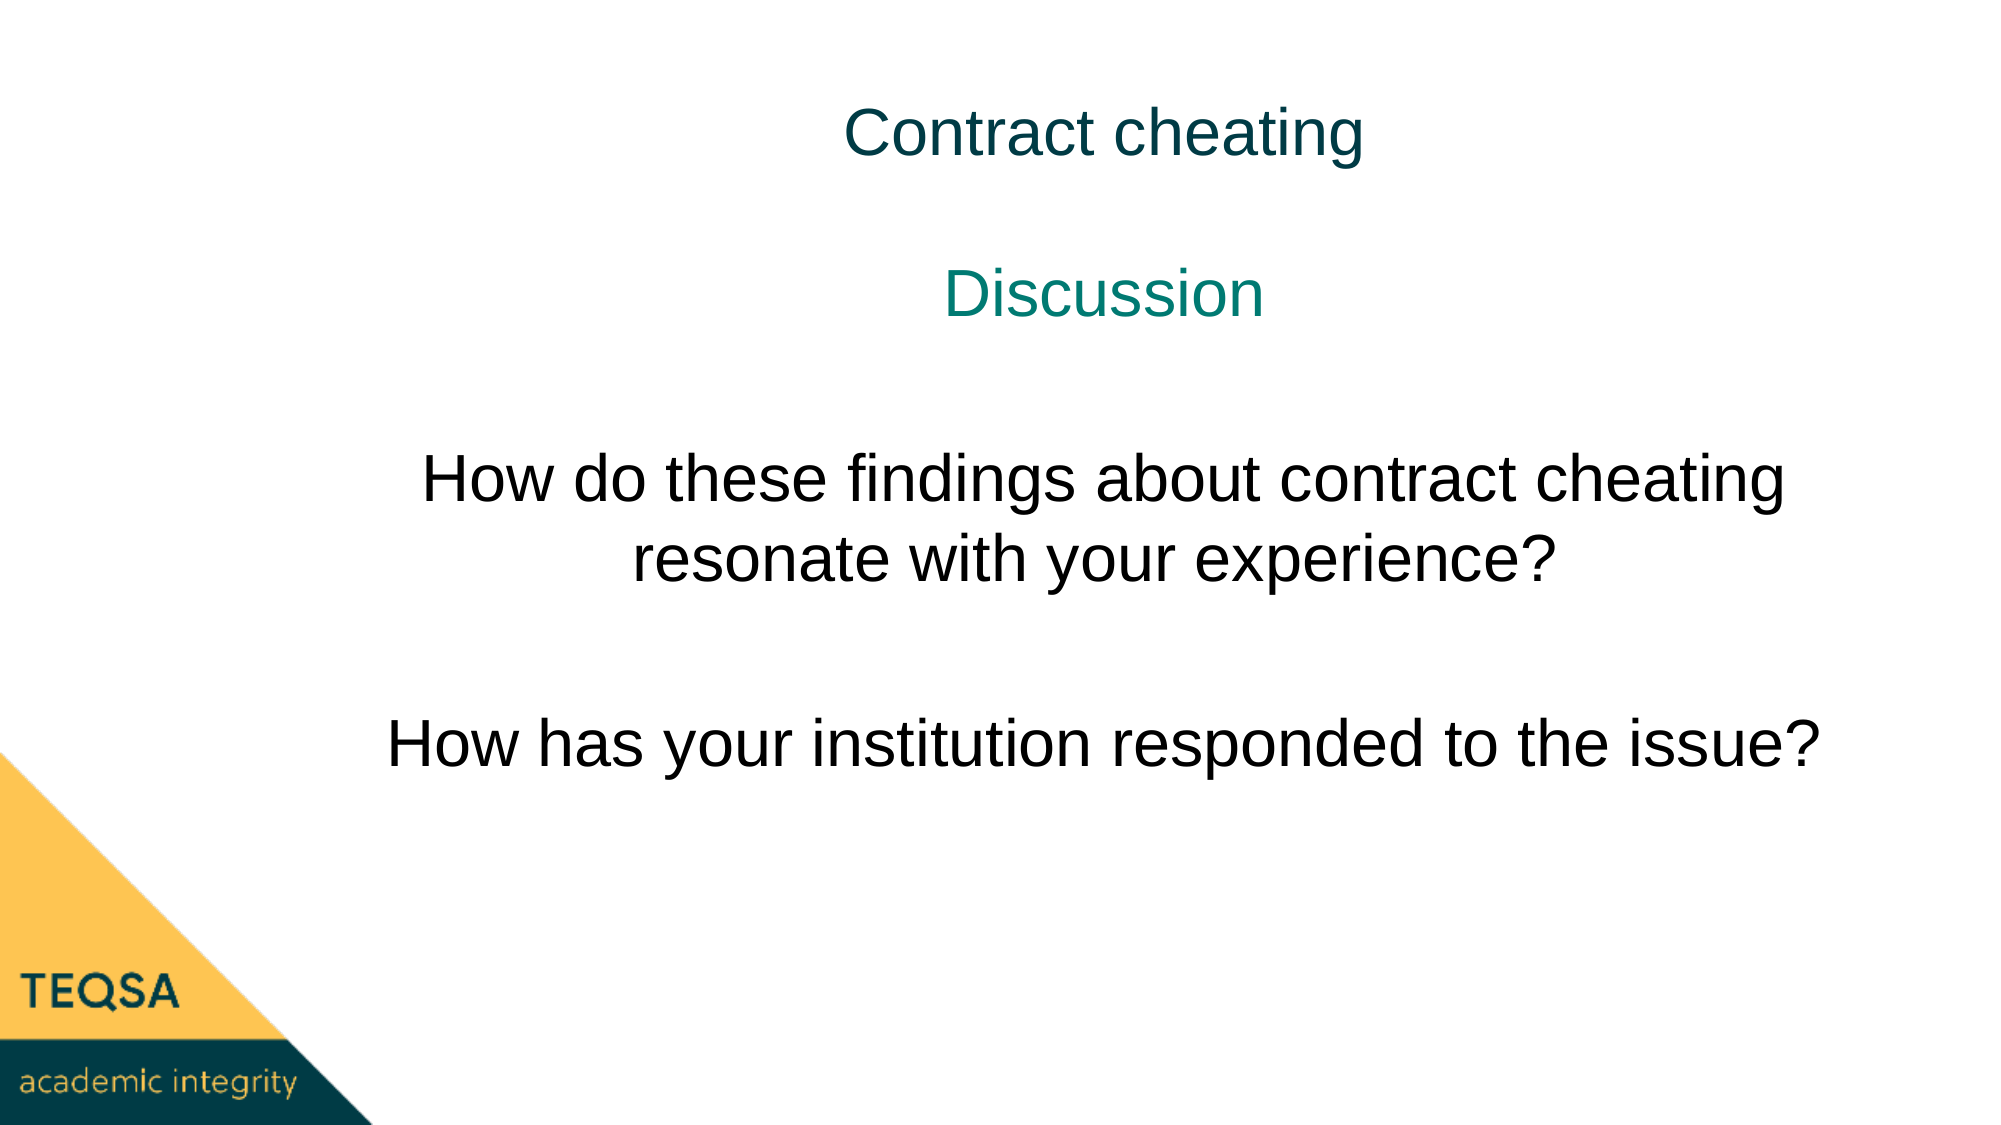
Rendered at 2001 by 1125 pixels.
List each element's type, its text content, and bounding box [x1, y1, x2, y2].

list Discussion How do these findings about contract cheating resonate with your experience? How has your institution responded to the issue? [372, 249, 1837, 899]
picture [0, 752, 373, 1125]
title Contract cheating [372, 99, 1837, 175]
